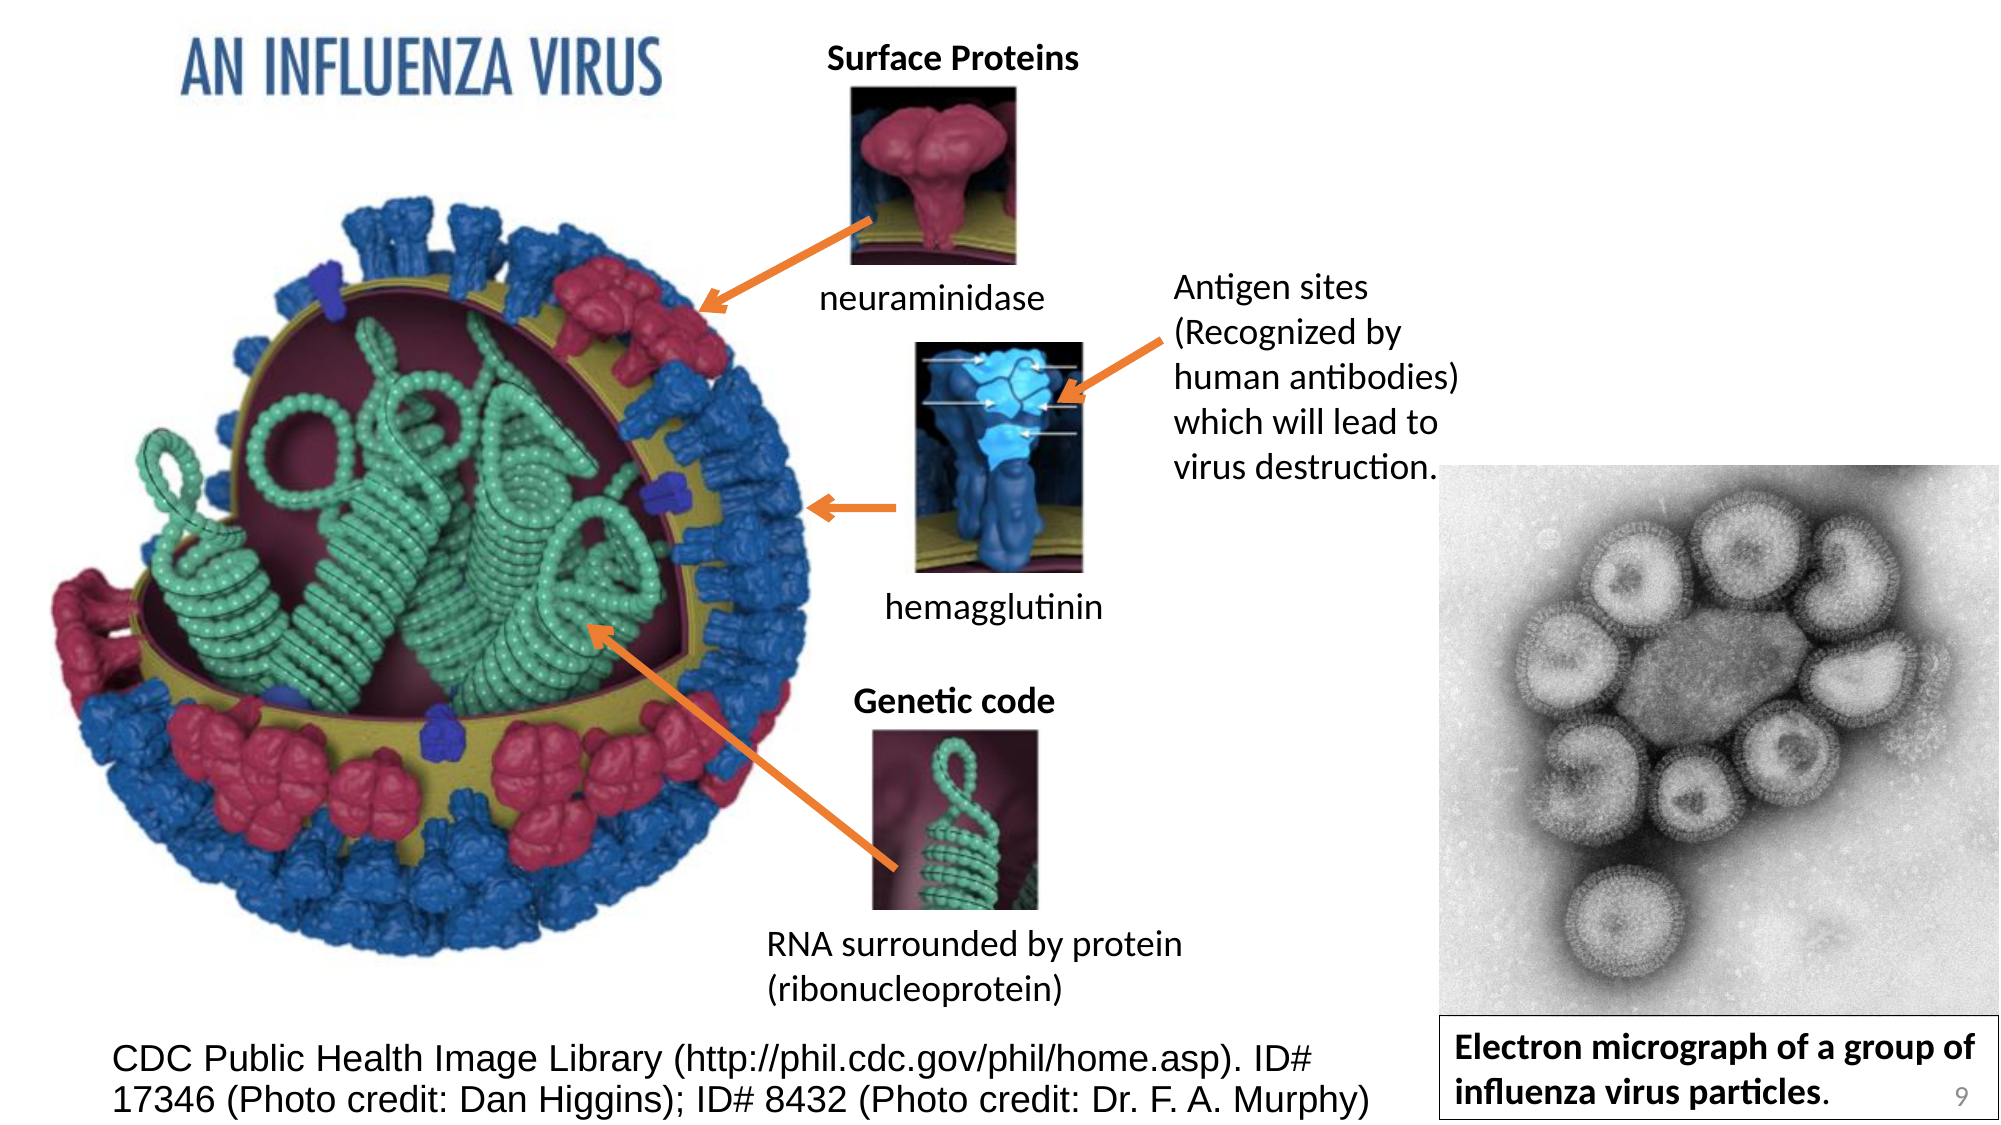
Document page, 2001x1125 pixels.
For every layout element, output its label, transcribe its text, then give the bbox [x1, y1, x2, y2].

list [0, 14, 812, 973]
text_box hemagglutinin [869, 574, 1128, 635]
text_box Electron micrograph of a group of influenza virus particles. [1439, 1017, 1999, 1120]
picture [844, 83, 1020, 265]
text_box Genetic code [897, 668, 1071, 729]
picture [904, 342, 1085, 573]
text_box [698, 219, 871, 312]
slide_number 9 [1533, 1120, 1984, 1125]
picture [1439, 465, 1999, 1017]
text_box Surface Proteins [812, 25, 1095, 86]
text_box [1056, 340, 1162, 403]
title CDC Public Health Image Library (http://phil.cdc.gov/phil/home.asp). ID# 17346 (Photo credit: Dan Higgins); ID# 8432 (Photo credit: Dr. F. A. Murphy) [96, 1031, 1440, 1125]
text_box neuraminidase [812, 265, 1061, 326]
picture [870, 729, 1042, 910]
text_box RNA surrounded by protein (ribonucleoprotein) [751, 911, 1199, 1016]
text_box Antigen sites (Recognized by human antibodies) which will lead to virus destruction. [1158, 254, 1518, 495]
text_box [586, 623, 897, 870]
